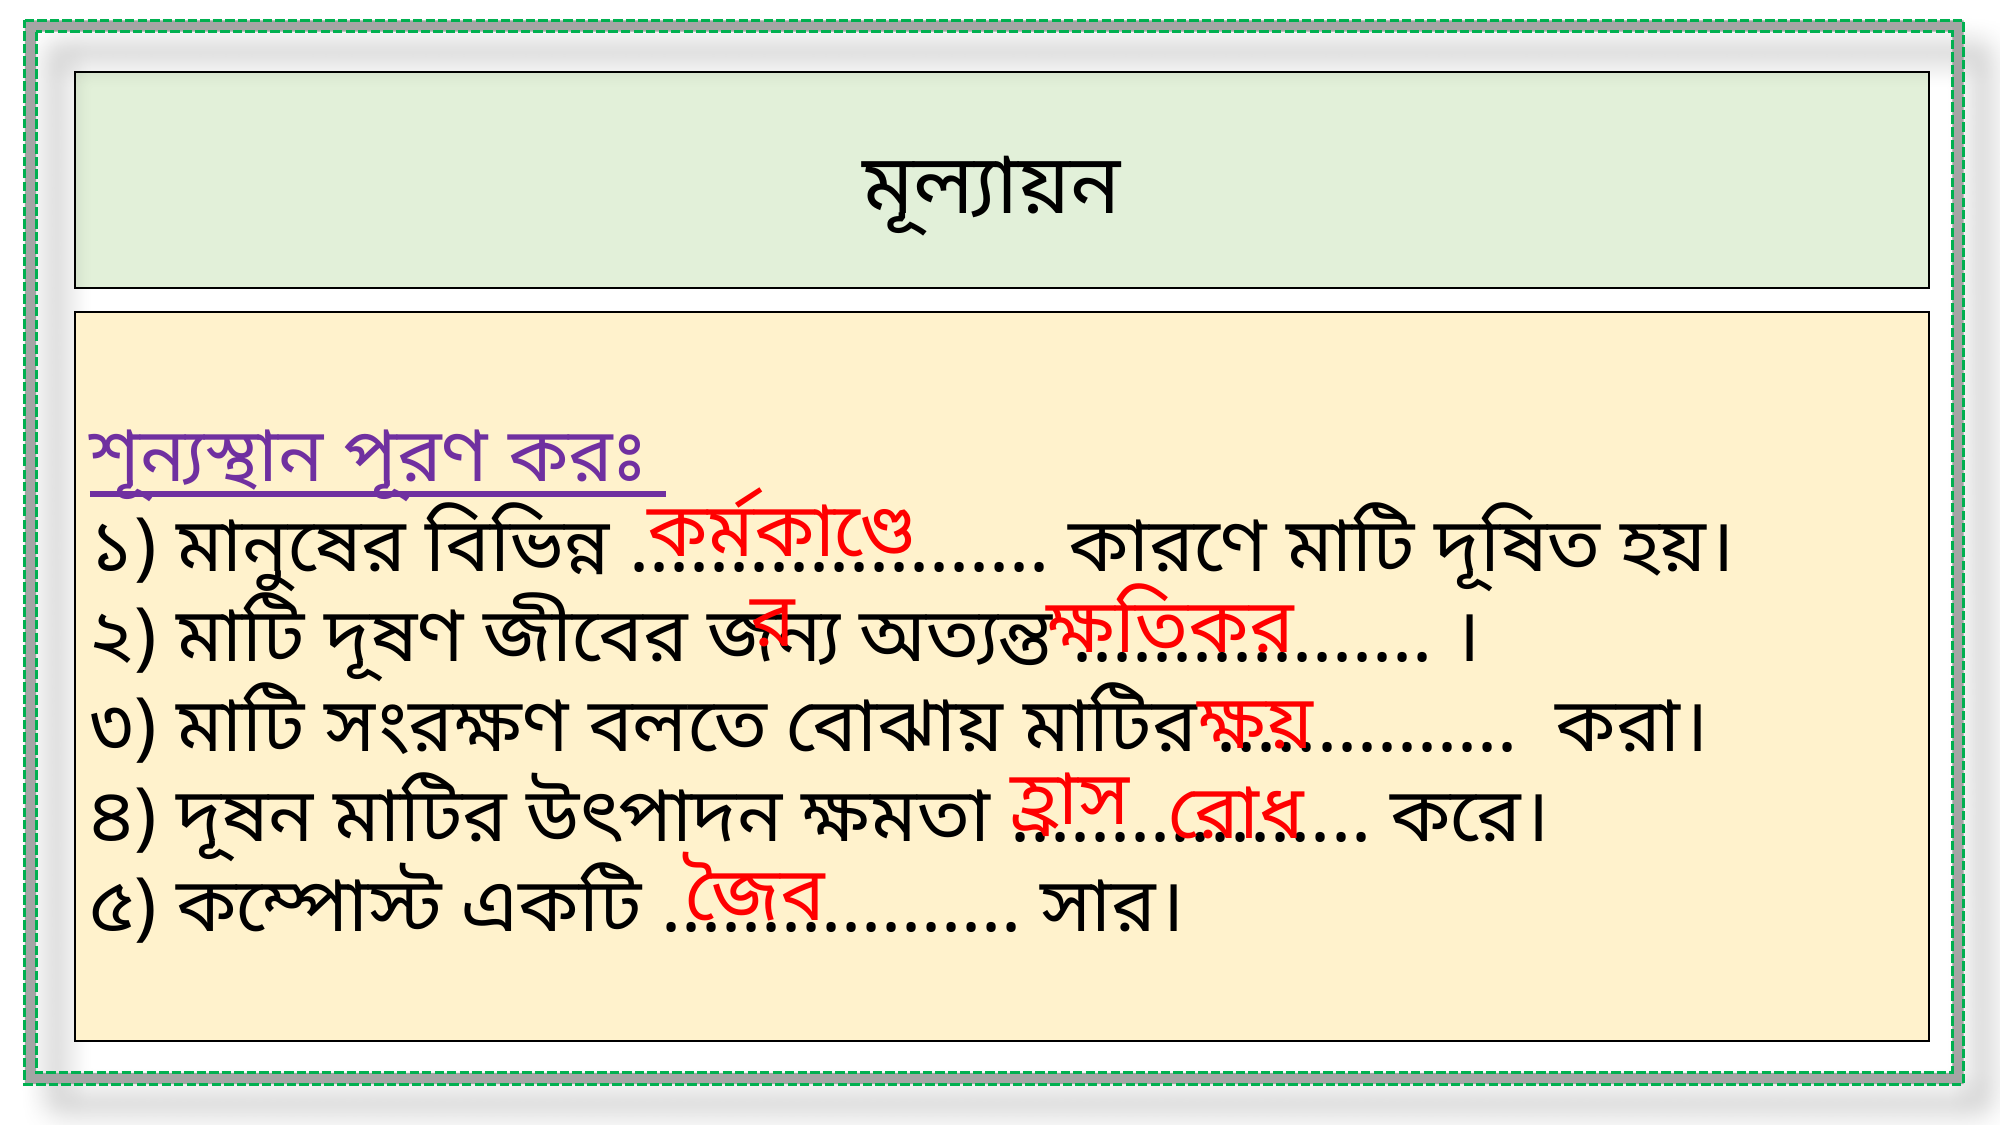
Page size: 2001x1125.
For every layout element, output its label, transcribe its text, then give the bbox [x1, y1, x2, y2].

text_box শূন্যস্থান পূরণ করঃ ১) মানুষের বিভিন্ন ..................... কারণে মাটি দূষিত হয়। ২) মাটি দূষণ জীবের জন্য অত্যন্ত .................. । ৩) মাটি সংরক্ষণ বলতে বোঝায় মাটির ............... করা। ৪) দূষন মাটির উৎপাদন ক্ষমতা .................. করে। ৫) কম্পোস্ট একটি .................. সার। [74, 311, 1930, 1042]
text_box মূল্যায়ন [82, 77, 1930, 289]
text_box কর্মকাণ্ডের [618, 474, 946, 669]
text_box হ্রাস [945, 742, 1109, 847]
text_box ক্ষয় রোধ [1109, 666, 1403, 862]
text_box জৈব [618, 838, 928, 944]
text_box [24, 19, 1965, 1085]
text_box ক্ষতিকর [1031, 570, 1310, 676]
